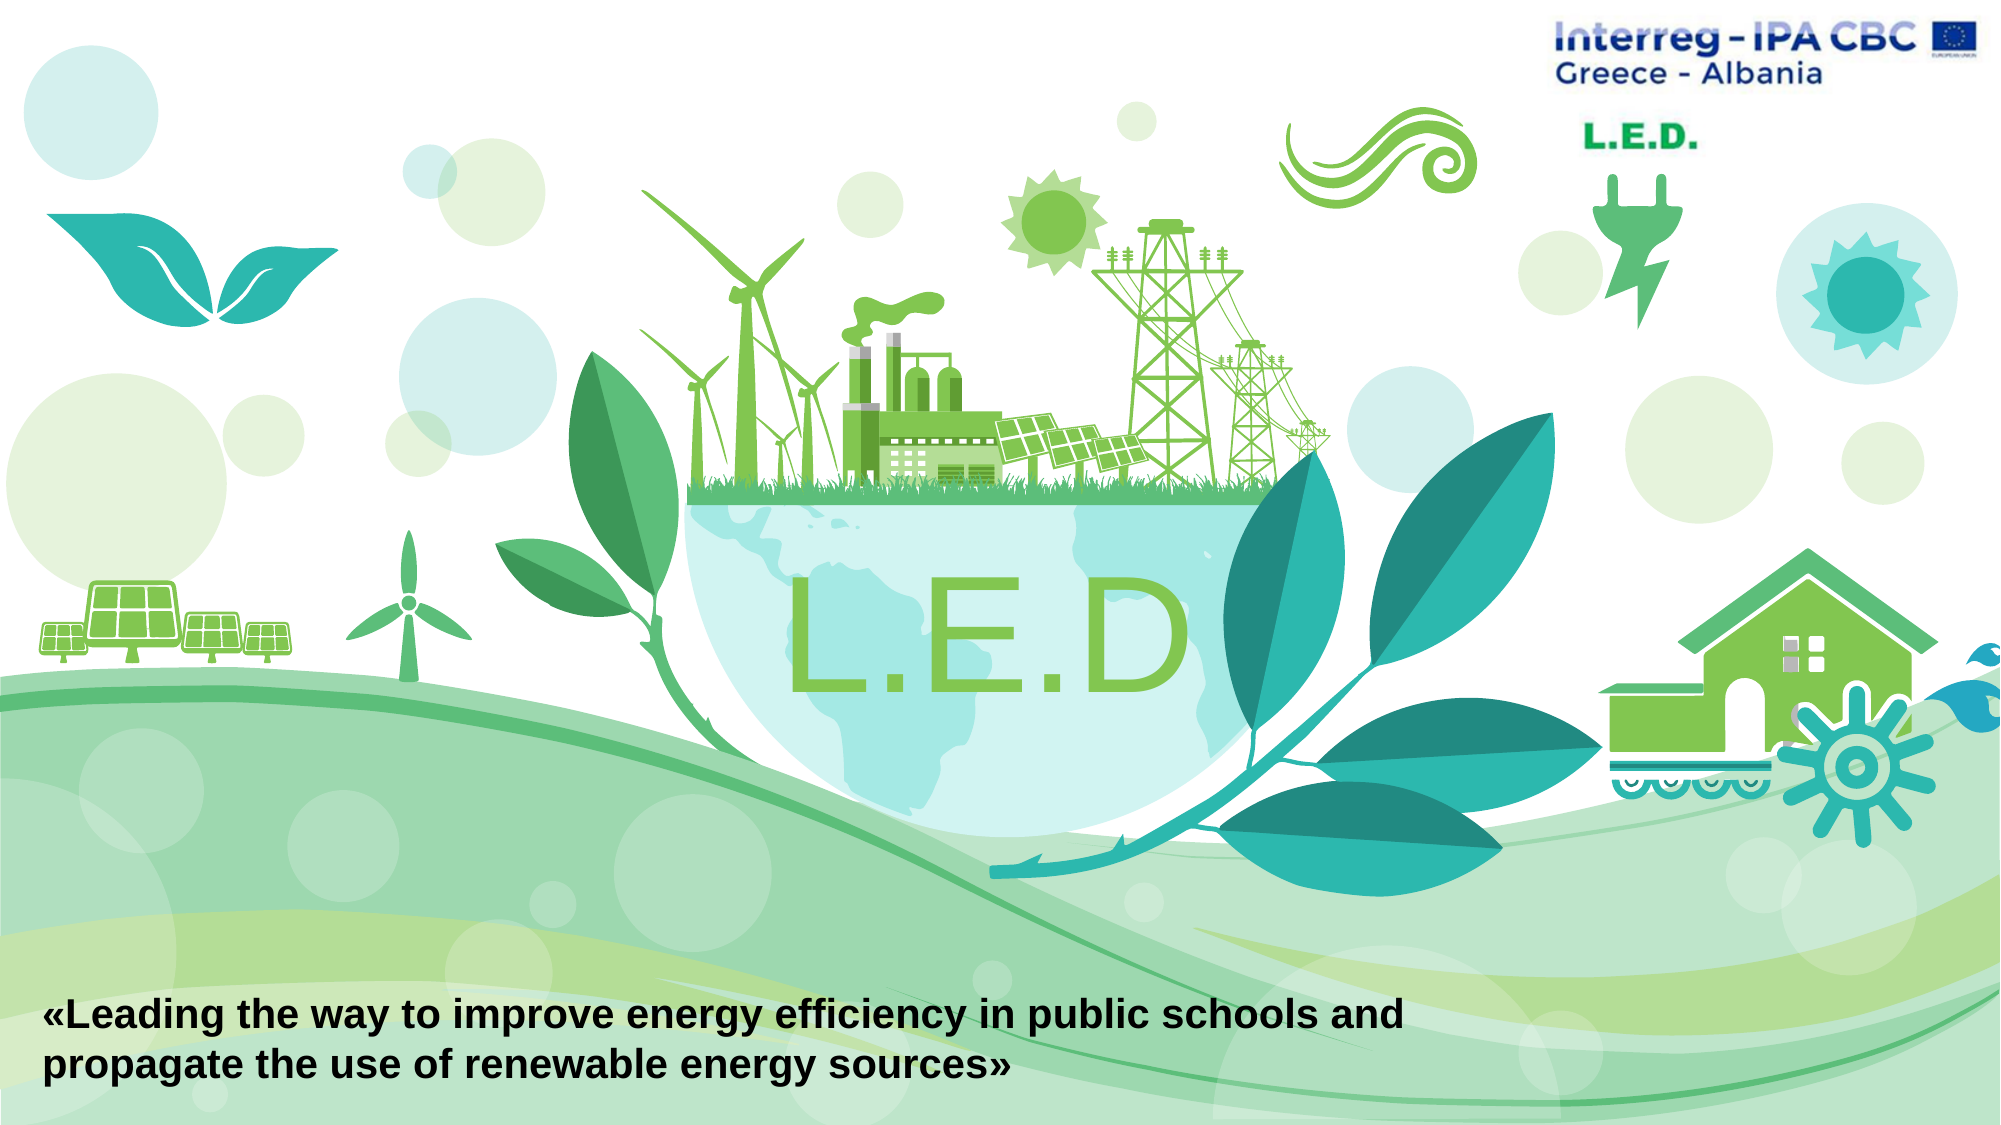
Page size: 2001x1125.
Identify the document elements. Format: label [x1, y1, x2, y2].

text_box [1278, 107, 1478, 209]
text_box [400, 530, 417, 594]
text_box [414, 603, 473, 641]
text_box [1801, 231, 1930, 359]
text_box [978, 420, 1599, 902]
text_box [1346, 365, 1475, 420]
text_box [43, 213, 339, 324]
text_box [5, 372, 228, 580]
text_box [1592, 191, 1683, 330]
text_box [1775, 201, 1959, 386]
text_box [398, 296, 558, 457]
text_box [221, 393, 306, 478]
text_box [548, 372, 800, 666]
text_box [1840, 420, 1926, 506]
text_box [400, 614, 418, 666]
picture [1516, 0, 1998, 191]
text_box [38, 580, 293, 664]
text_box [1517, 229, 1605, 317]
text_box [1624, 374, 1775, 525]
text_box [401, 143, 459, 200]
text_box [437, 137, 547, 248]
text_box [384, 409, 453, 478]
text_box [639, 169, 1335, 506]
text_box [1115, 100, 1158, 143]
text_box [22, 44, 160, 182]
text_box [1597, 548, 2000, 848]
text_box [800, 506, 978, 666]
text_box [0, 666, 2000, 1123]
text_box [345, 603, 404, 641]
text_box [401, 595, 417, 611]
